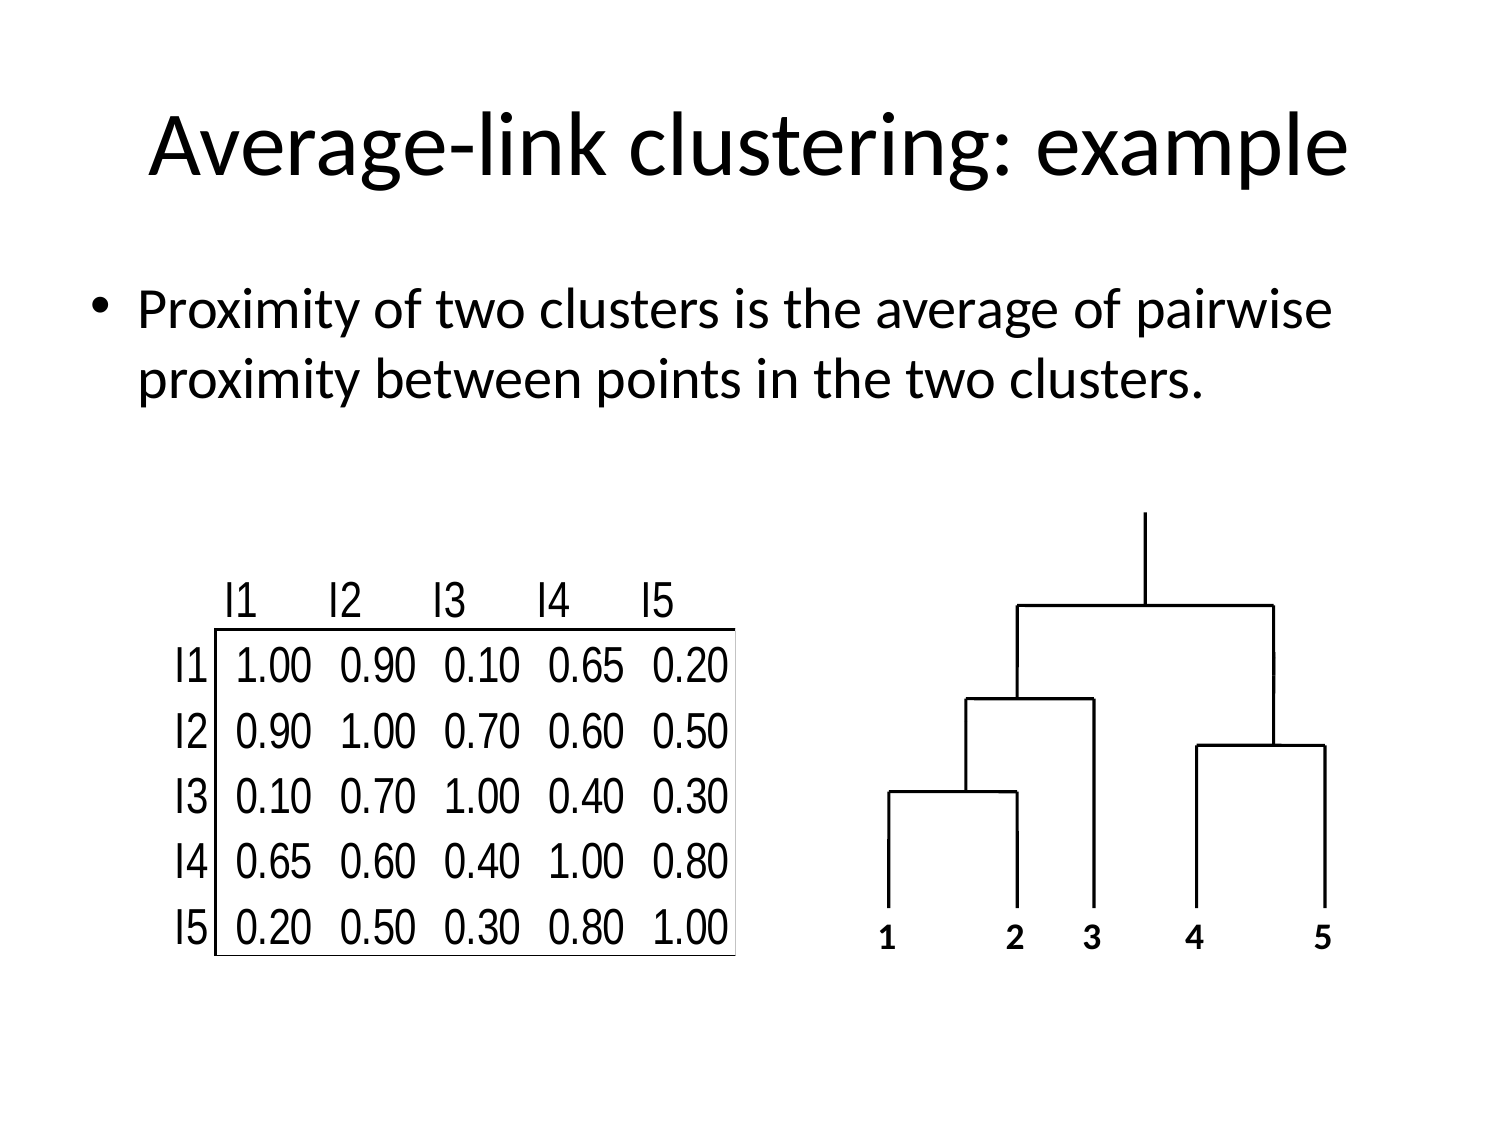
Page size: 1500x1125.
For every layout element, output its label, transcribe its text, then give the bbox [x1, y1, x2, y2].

title Average-link clustering: example [74, 44, 1426, 233]
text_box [862, 512, 1348, 965]
list Proximity of two clusters is the average of pairwise proximity between points in the two clusters. [74, 262, 1426, 766]
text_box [24, 562, 738, 959]
